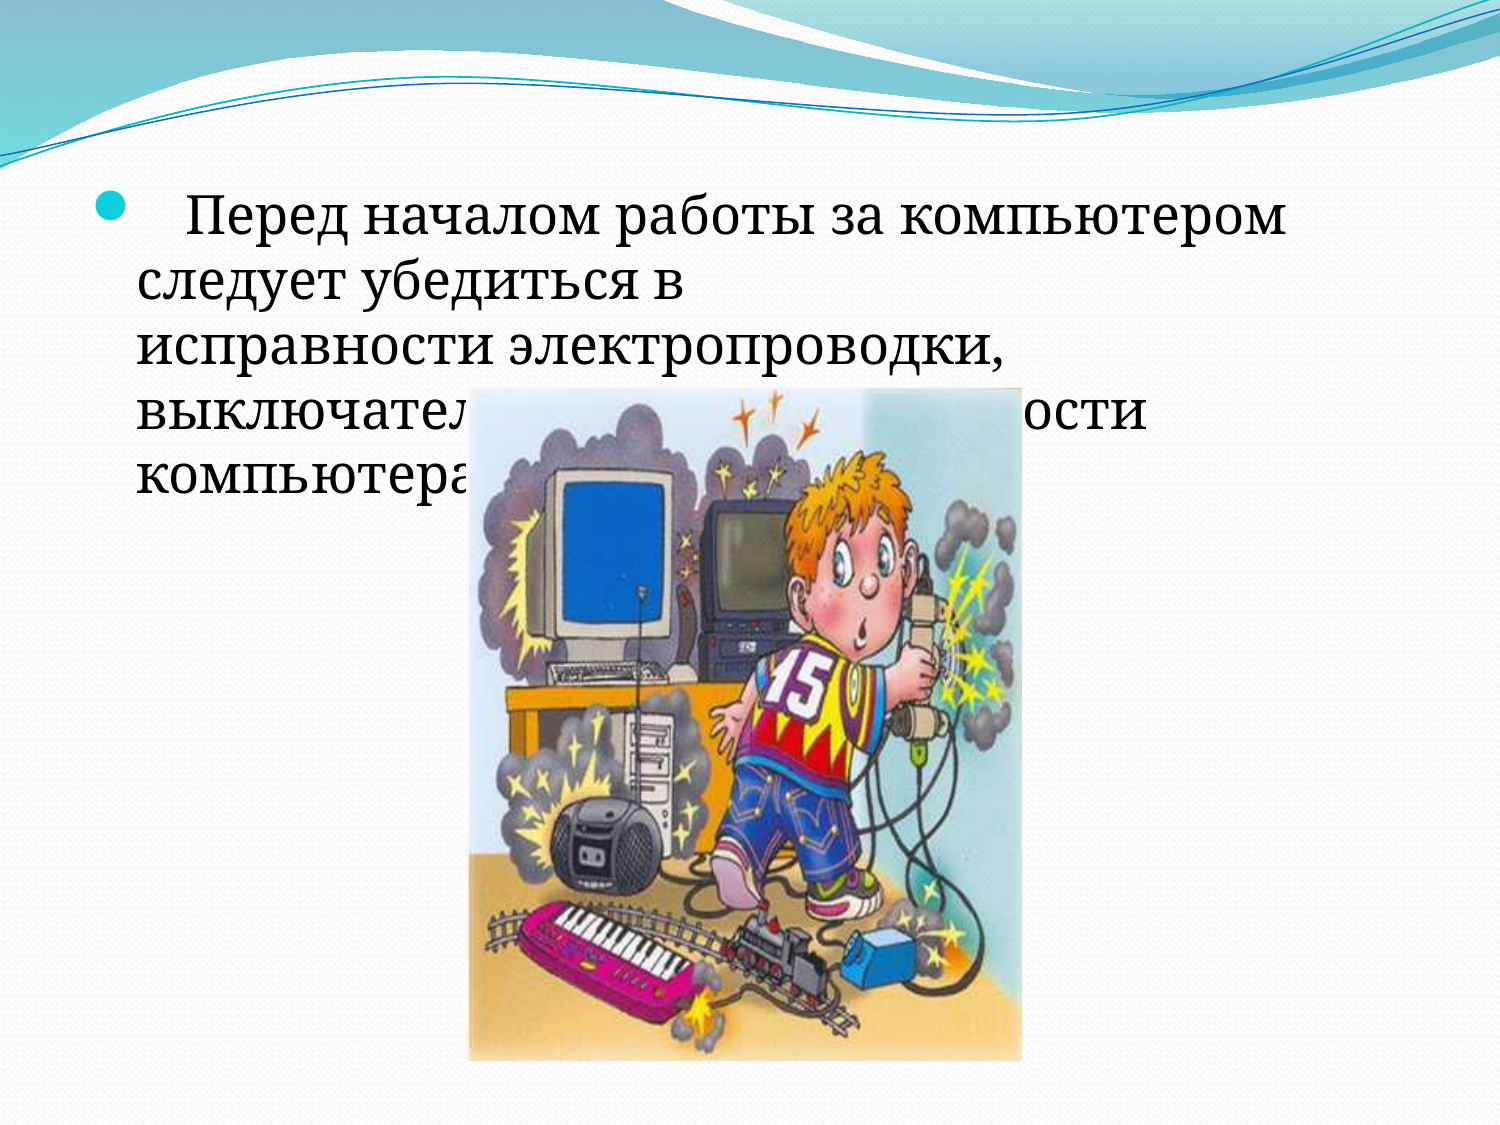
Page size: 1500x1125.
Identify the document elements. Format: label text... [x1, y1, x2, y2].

list Перед началом работы за компьютером следует убедиться в исправности электропроводки, выключателей и работоспособности компьютера. [76, 172, 1427, 409]
picture [466, 385, 1022, 1061]
